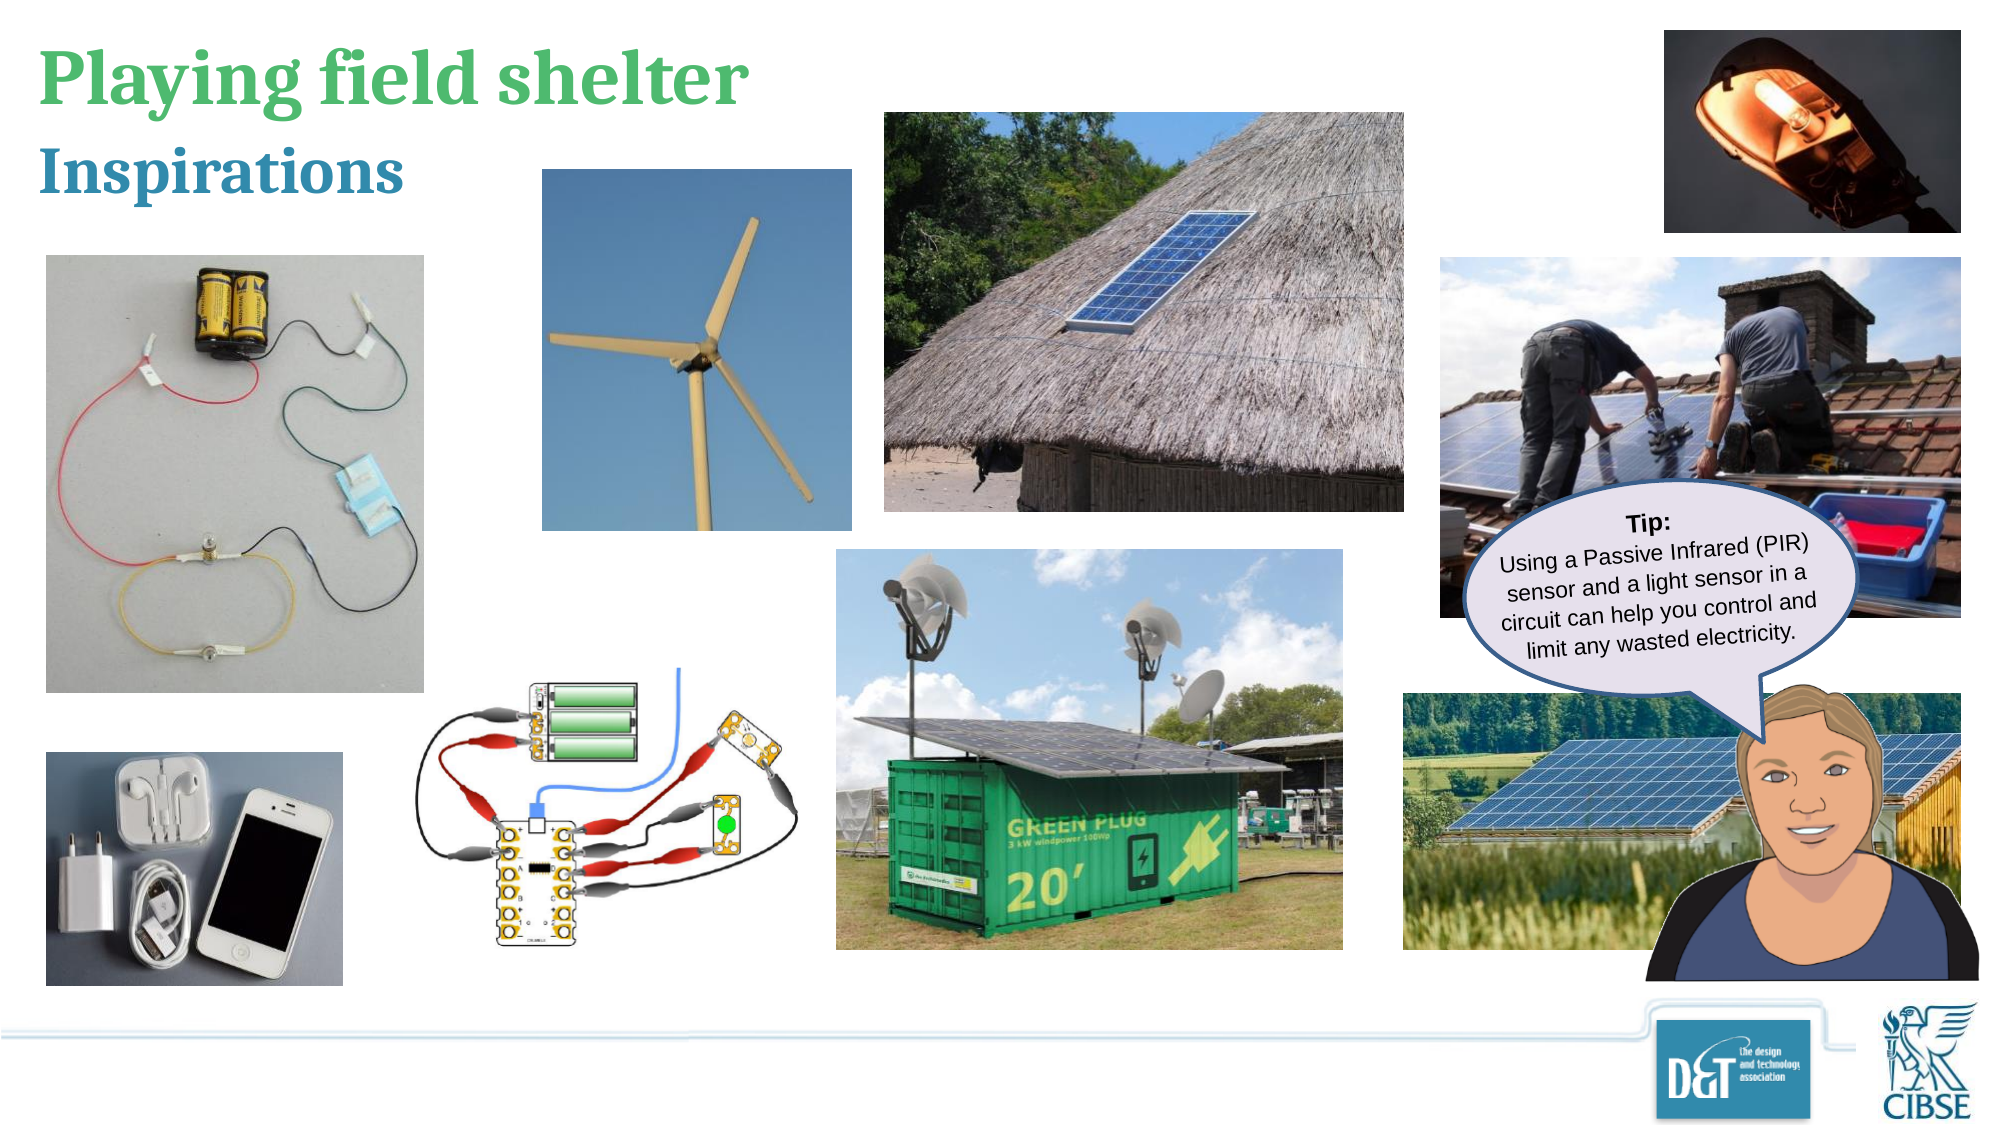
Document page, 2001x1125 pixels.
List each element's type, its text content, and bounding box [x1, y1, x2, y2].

subtitle Inspirations [23, 119, 450, 221]
picture [884, 111, 1404, 513]
picture [1878, 998, 1980, 1124]
picture [836, 549, 1343, 951]
picture [1403, 680, 1983, 983]
picture [542, 169, 852, 531]
picture [1440, 257, 1961, 618]
picture [0, 997, 1856, 1063]
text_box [1463, 480, 1859, 696]
picture [45, 255, 807, 951]
picture [1663, 30, 1961, 233]
picture [45, 752, 343, 986]
title Playing field shelter [23, 18, 768, 155]
